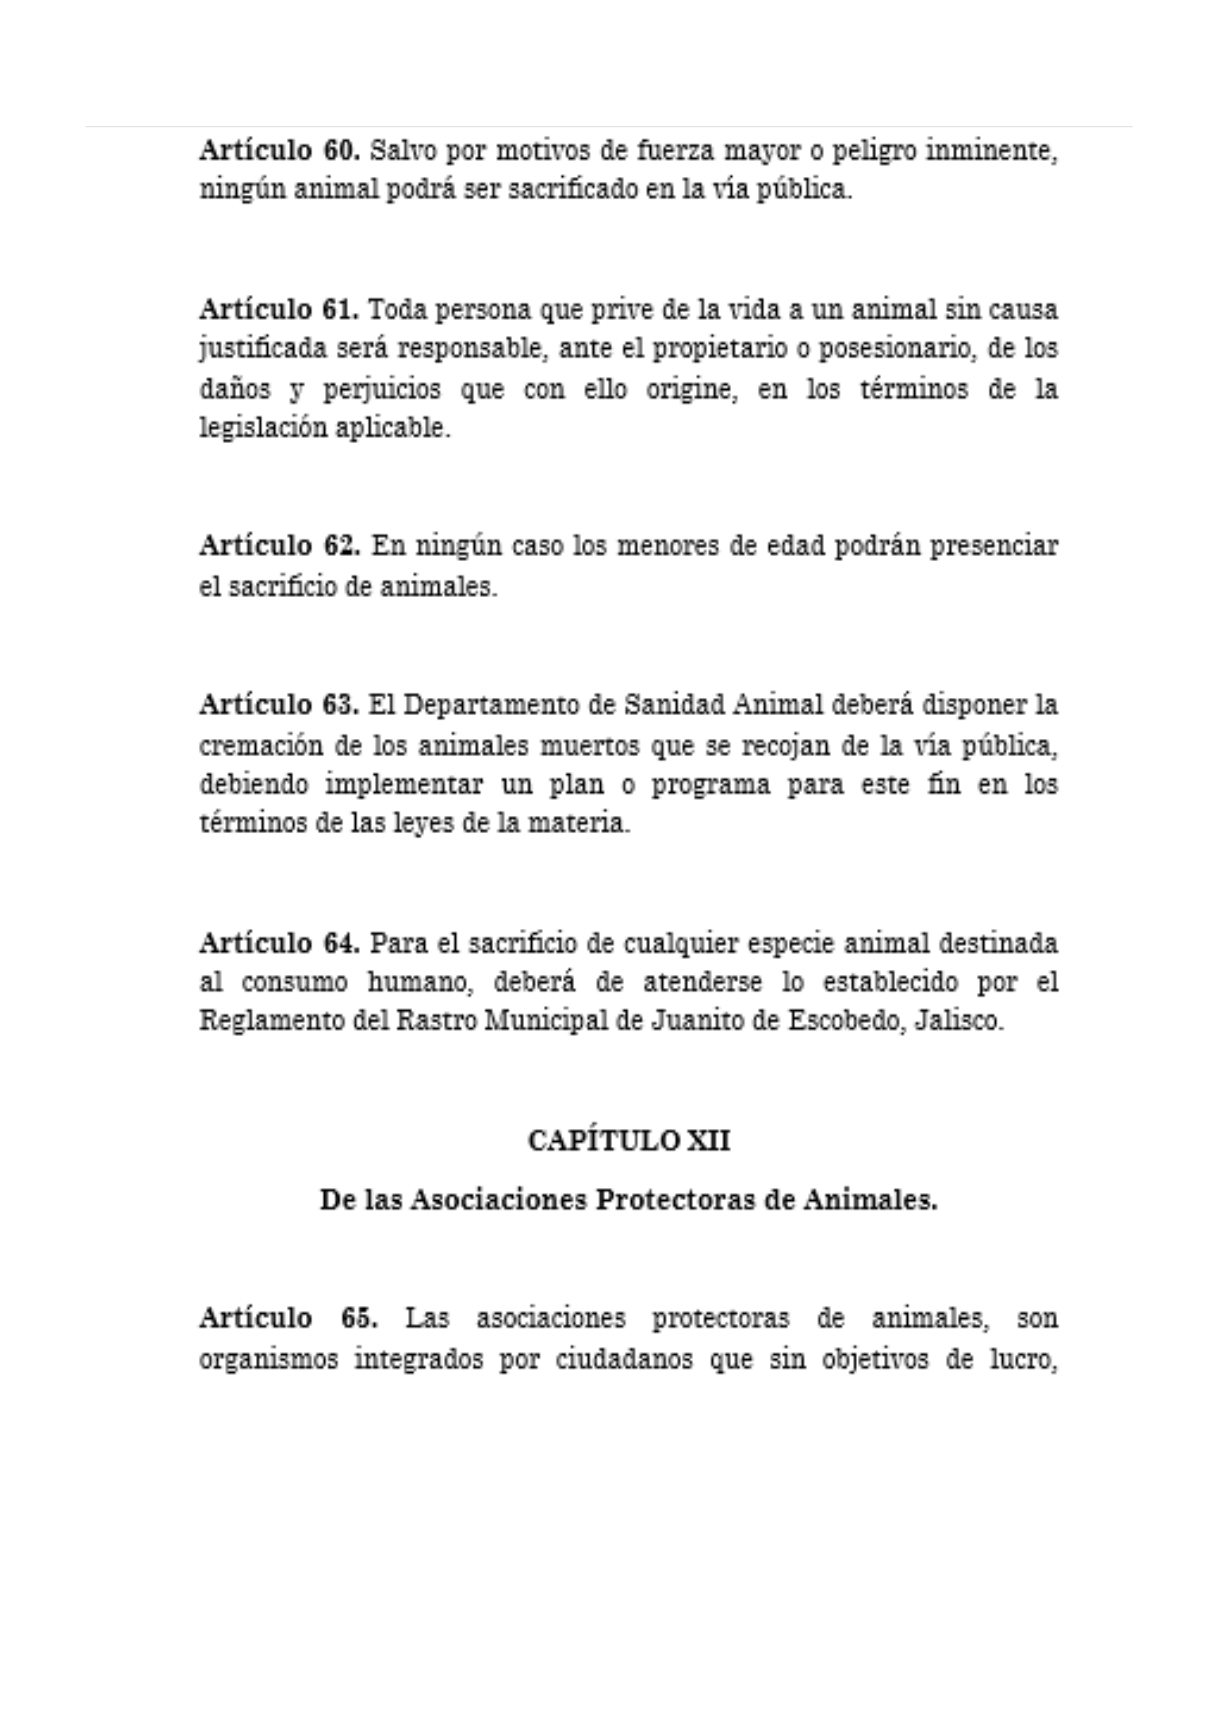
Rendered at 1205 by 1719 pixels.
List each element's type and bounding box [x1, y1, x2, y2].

picture [85, 126, 1133, 1444]
